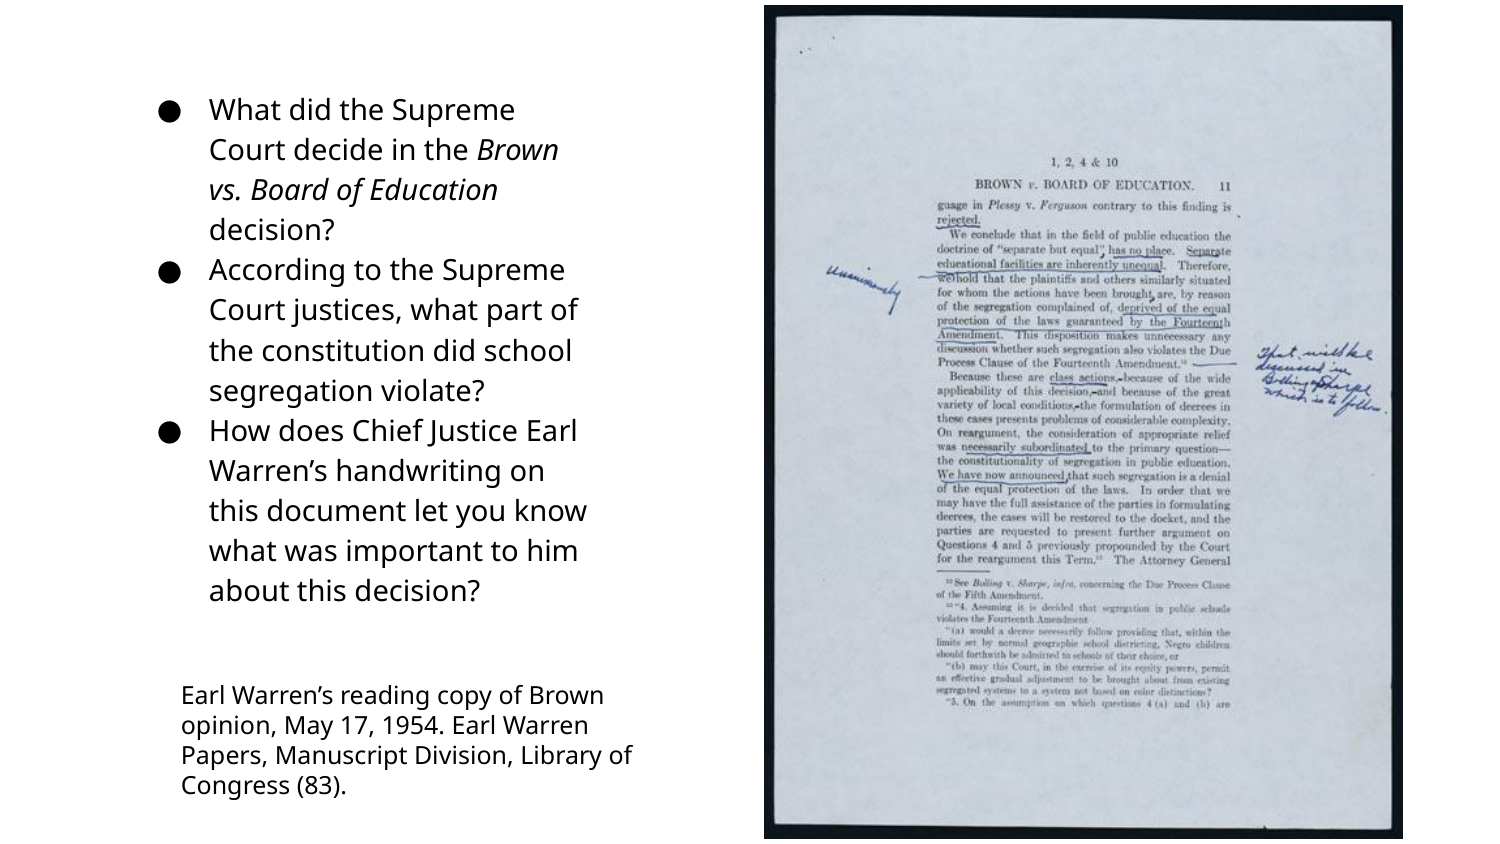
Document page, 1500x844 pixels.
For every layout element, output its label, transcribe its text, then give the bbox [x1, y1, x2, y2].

text_box Earl Warren’s reading copy of Brown opinion, May 17, 1954. Earl Warren Papers, Manuscript Division, Library of Congress (83). [165, 571, 658, 844]
picture [764, 4, 1403, 839]
text_box What did the Supreme Court decide in the Brown vs. Board of Education decision? According to the Supreme Court justices, what part of the constitution did school segregation violate? How does Chief Justice Earl Warren’s handwriting on this document let you know what was important to him about this decision? [118, 100, 611, 593]
